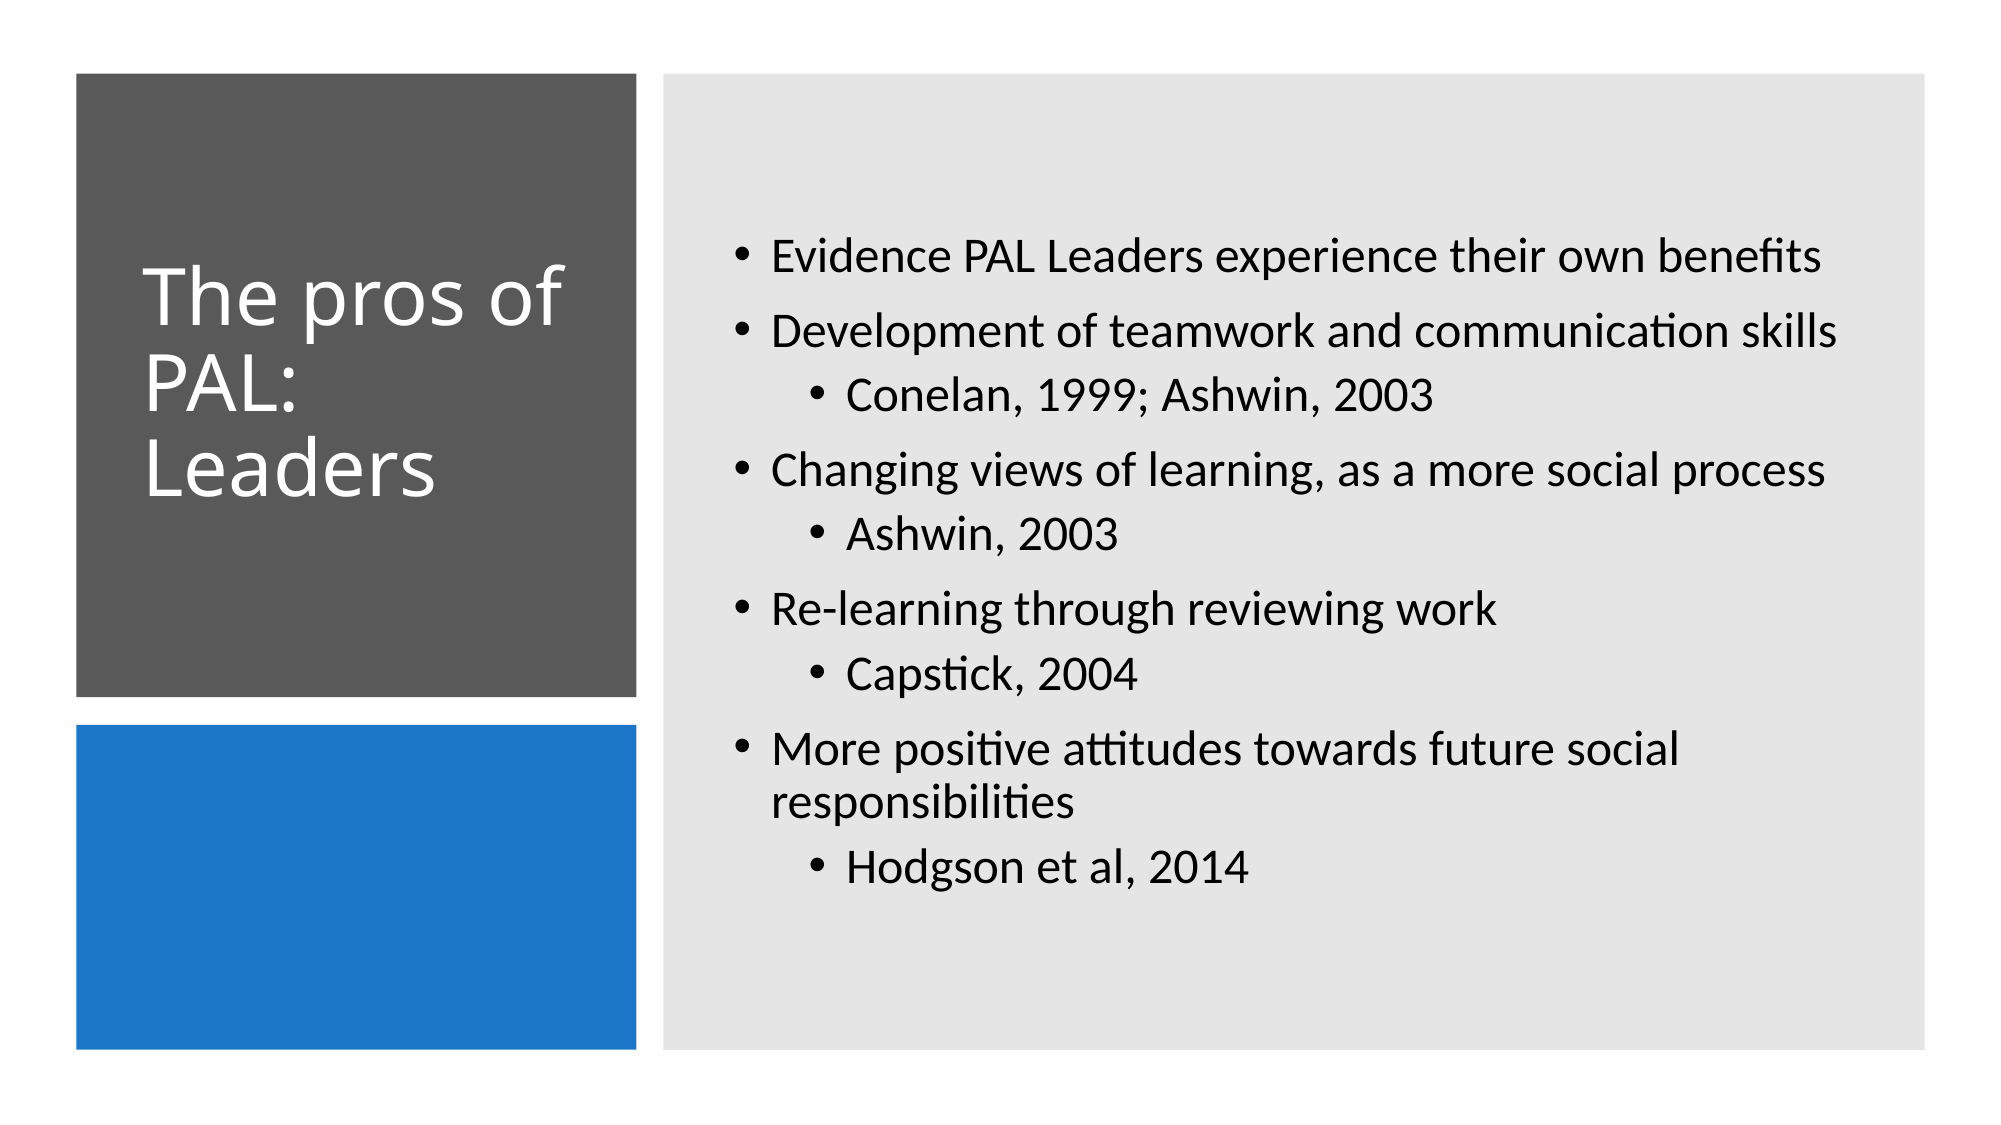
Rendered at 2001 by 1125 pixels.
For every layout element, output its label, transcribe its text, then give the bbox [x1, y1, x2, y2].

text_box [662, 72, 1926, 1051]
text_box [75, 724, 637, 1051]
title The pros of PAL: Leaders [127, 120, 595, 652]
text_box [75, 72, 637, 698]
list Evidence PAL Leaders experience their own benefits Development of teamwork and communication skills Conelan, 1999; Ashwin, 2003 Changing views of learning, as a more social process Ashwin, 2003 Re-learning through reviewing work Capstick, 2004 More positive attitudes towards future social responsibilities Hodgson et al, 2014 [718, 112, 1873, 1011]
